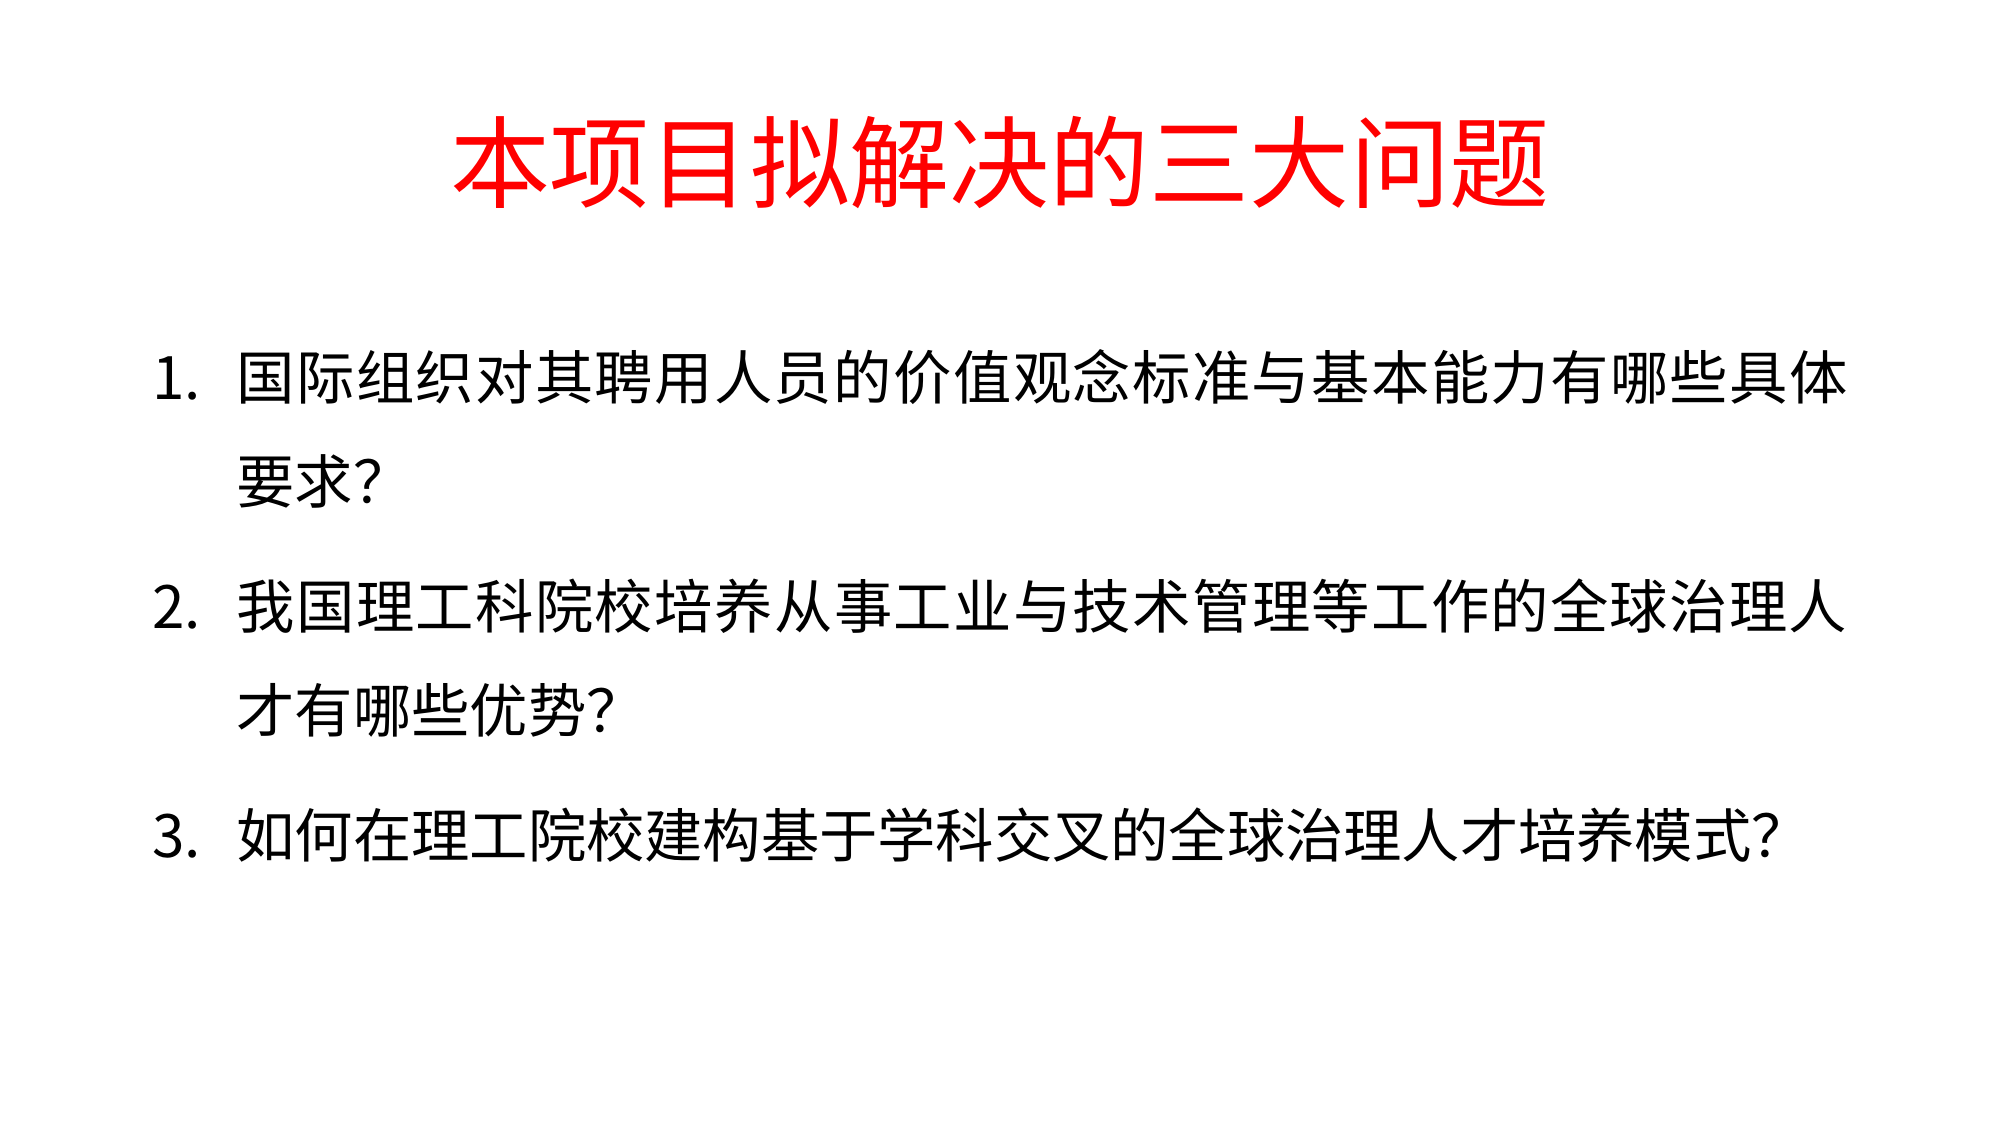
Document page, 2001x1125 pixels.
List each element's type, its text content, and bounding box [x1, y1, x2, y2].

title 本项目拟解决的三大问题 [137, 59, 1863, 278]
list 国际组织对其聘用人员的价值观念标准与基本能力有哪些具体要求？ 我国理工科院校培养从事工业与技术管理等工作的全球治理人才有哪些优势？ 如何在理工院校建构基于学科交叉的全球治理人才培养模式？ [137, 299, 1863, 1014]
